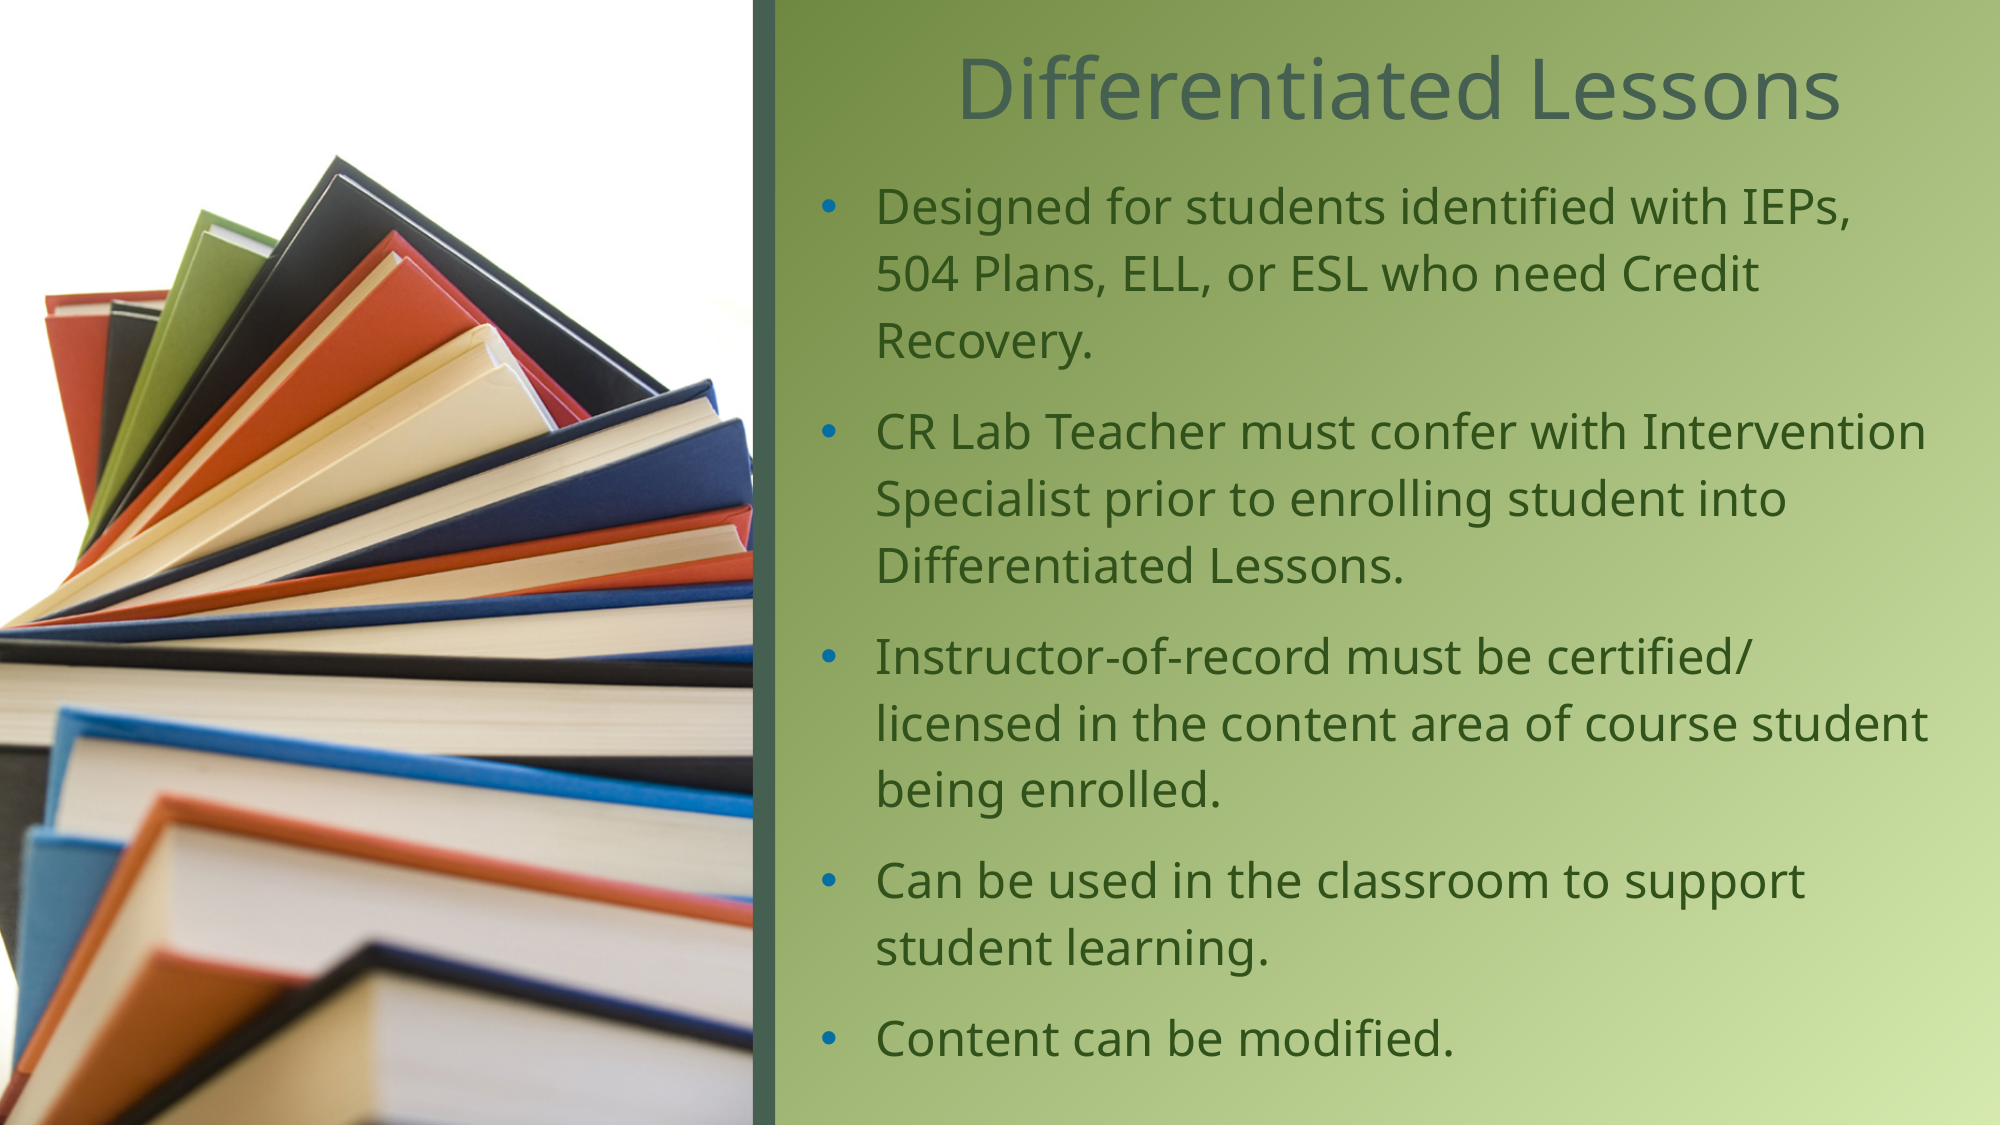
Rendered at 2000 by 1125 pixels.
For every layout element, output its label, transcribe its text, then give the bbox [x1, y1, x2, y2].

picture [0, 0, 752, 1125]
subtitle Designed for students identified with IEPs, 504 Plans, ELL, or ESL who need Credit Recovery. CR Lab Teacher must confer with Intervention Specialist prior to enrolling student into Differentiated Lessons. Instructor-of-record must be certified/ licensed in the content area of course student being enrolled. Can be used in the classroom to support student learning. Content can be modified. [800, 162, 1951, 1088]
title Differentiated Lessons [824, 24, 1975, 150]
